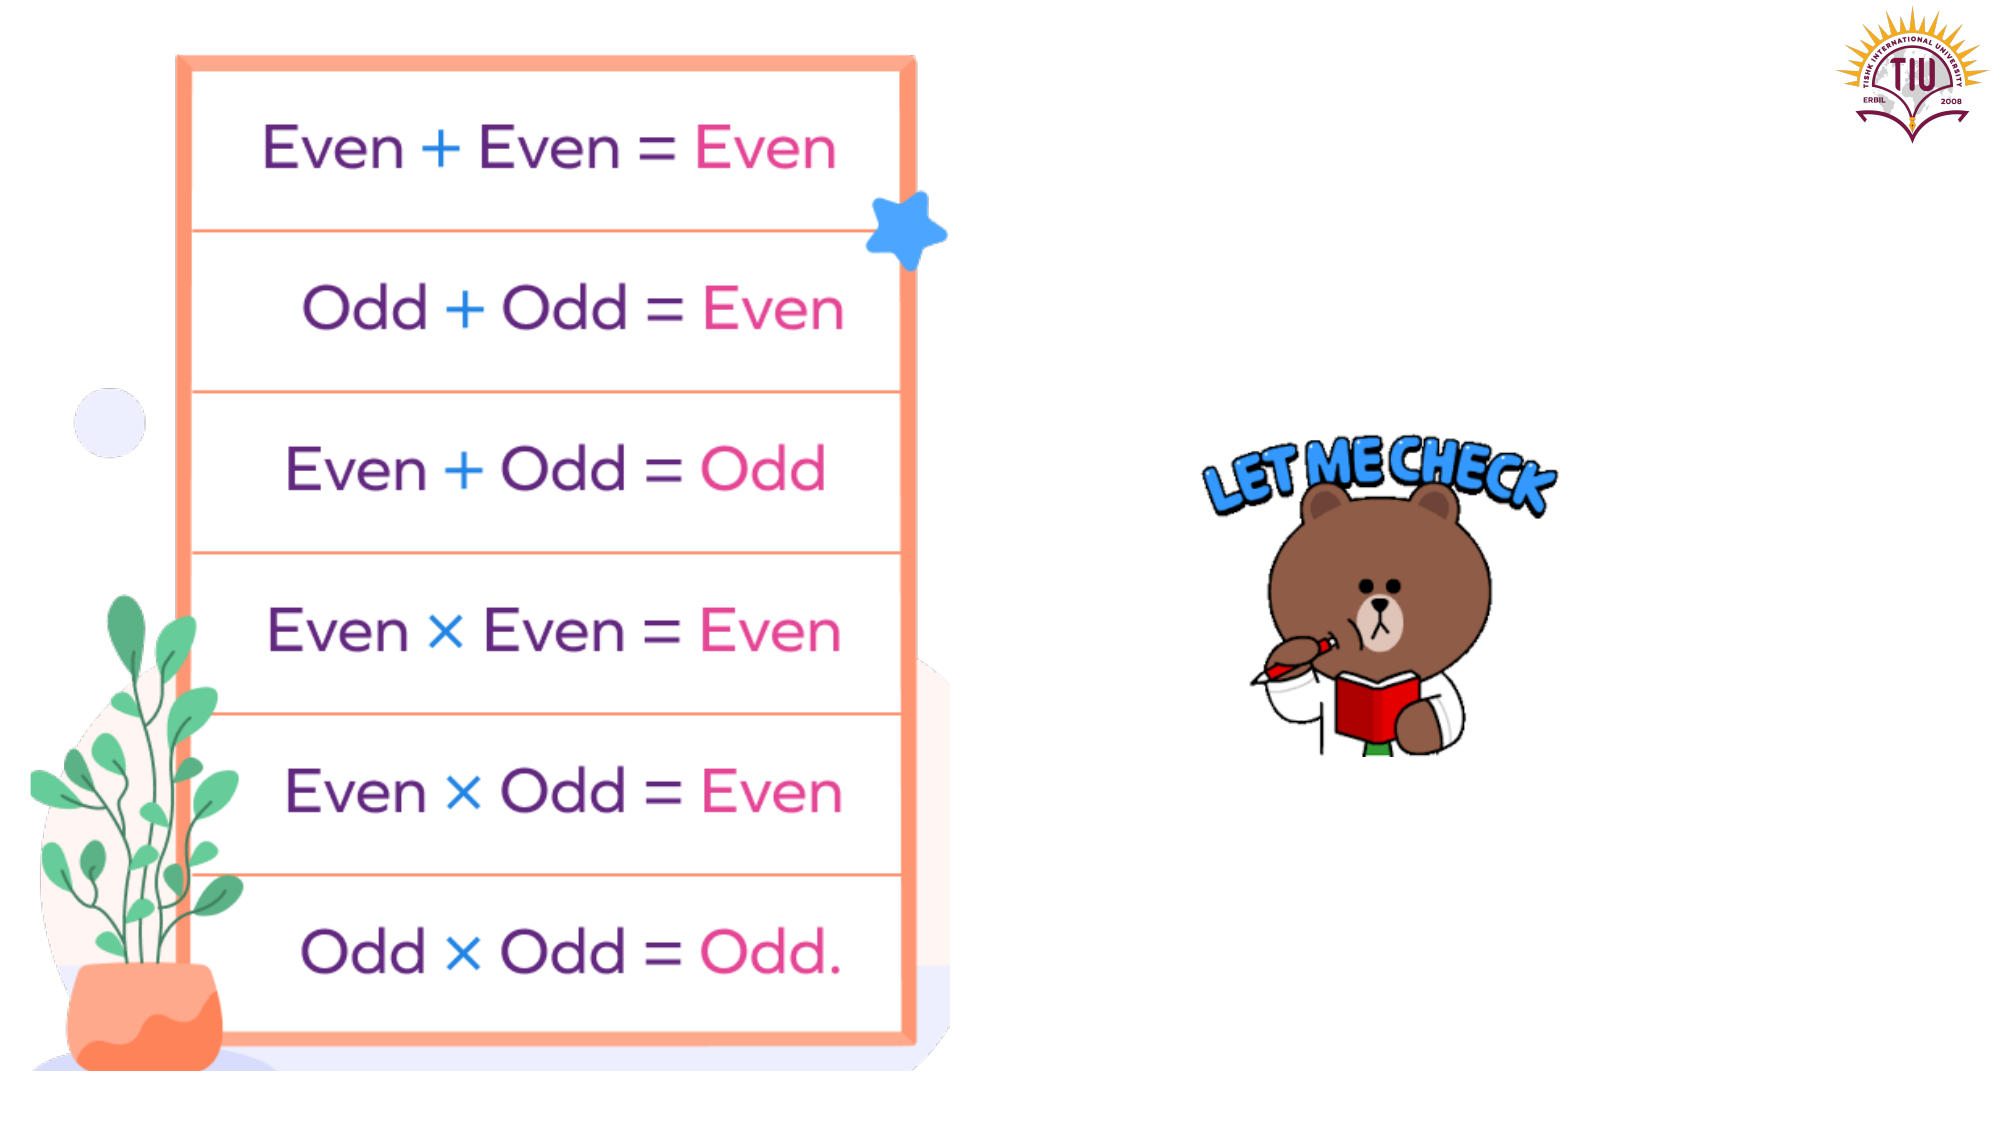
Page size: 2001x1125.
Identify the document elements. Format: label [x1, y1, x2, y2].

picture [1809, 0, 2000, 175]
picture [30, 54, 950, 1071]
picture [1192, 428, 1568, 757]
